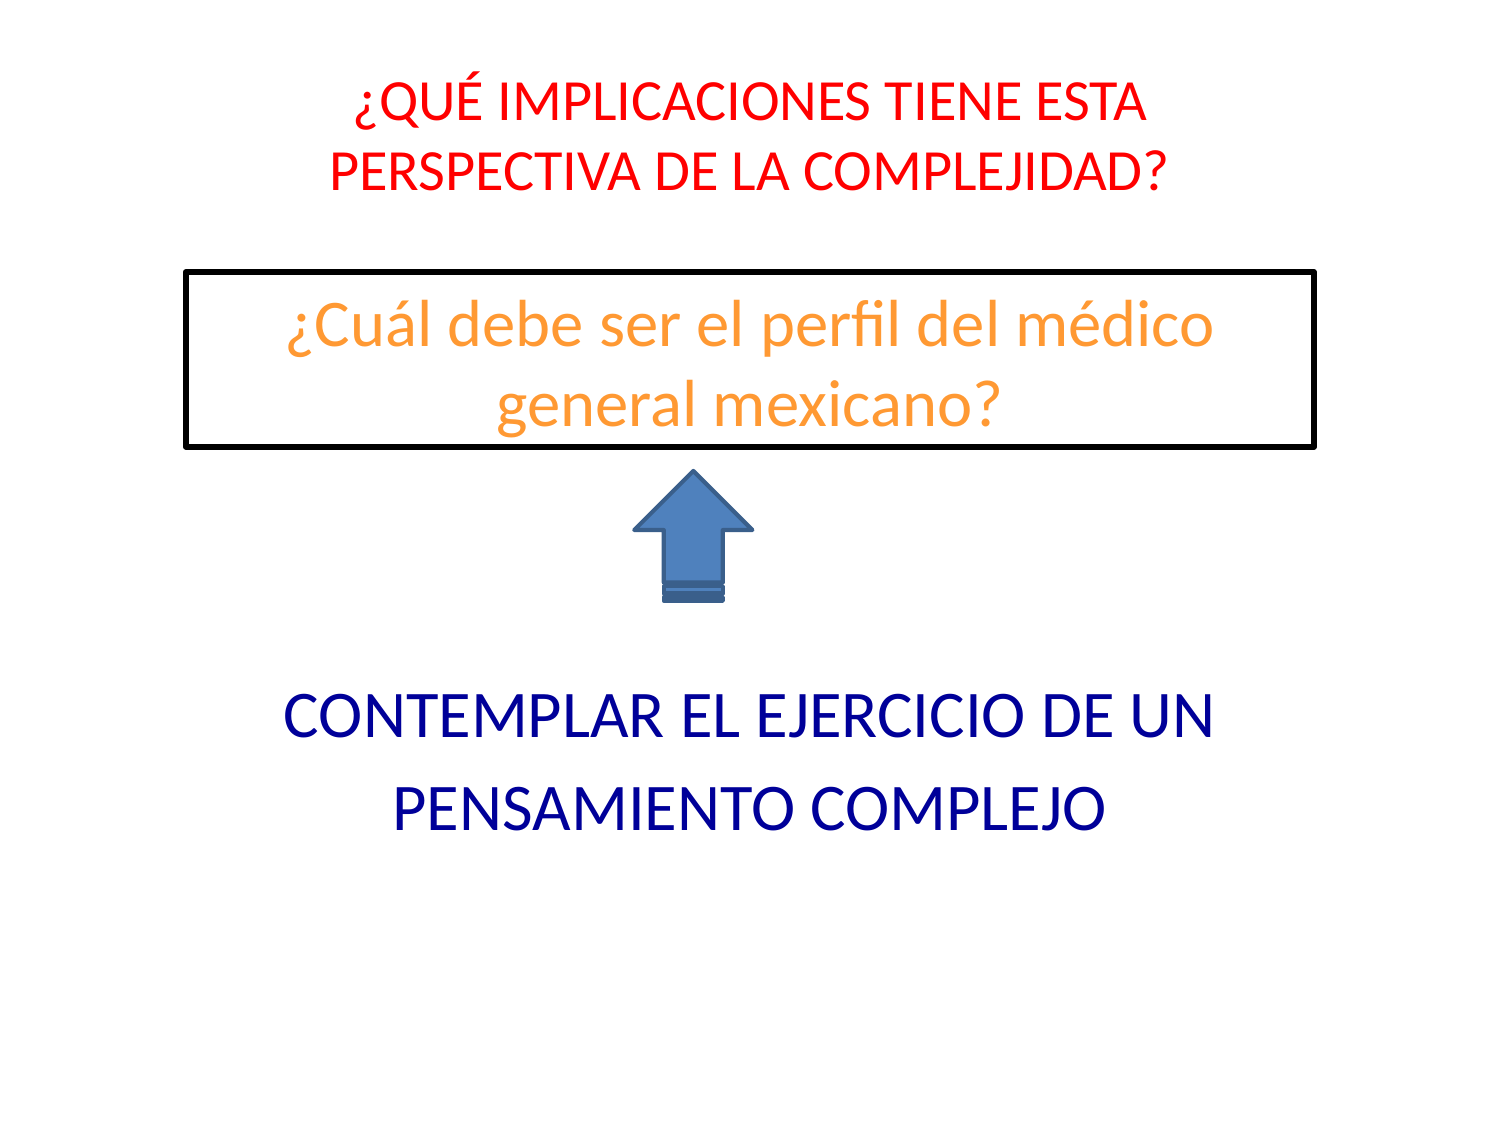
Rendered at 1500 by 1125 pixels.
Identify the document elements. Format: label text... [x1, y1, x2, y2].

list CONTEMPLAR EL EJERCICIO DE UN PENSAMIENTO COMPLEJO [123, 663, 1376, 928]
text_box ¿QUÉ IMPLICACIONES TIENE ESTA PERSPECTIVA DE LA COMPLEJIDAD? [289, 54, 1211, 210]
text_box [632, 468, 755, 603]
text_box ¿Cuál debe ser el perfil del médico general mexicano? [185, 272, 1314, 447]
